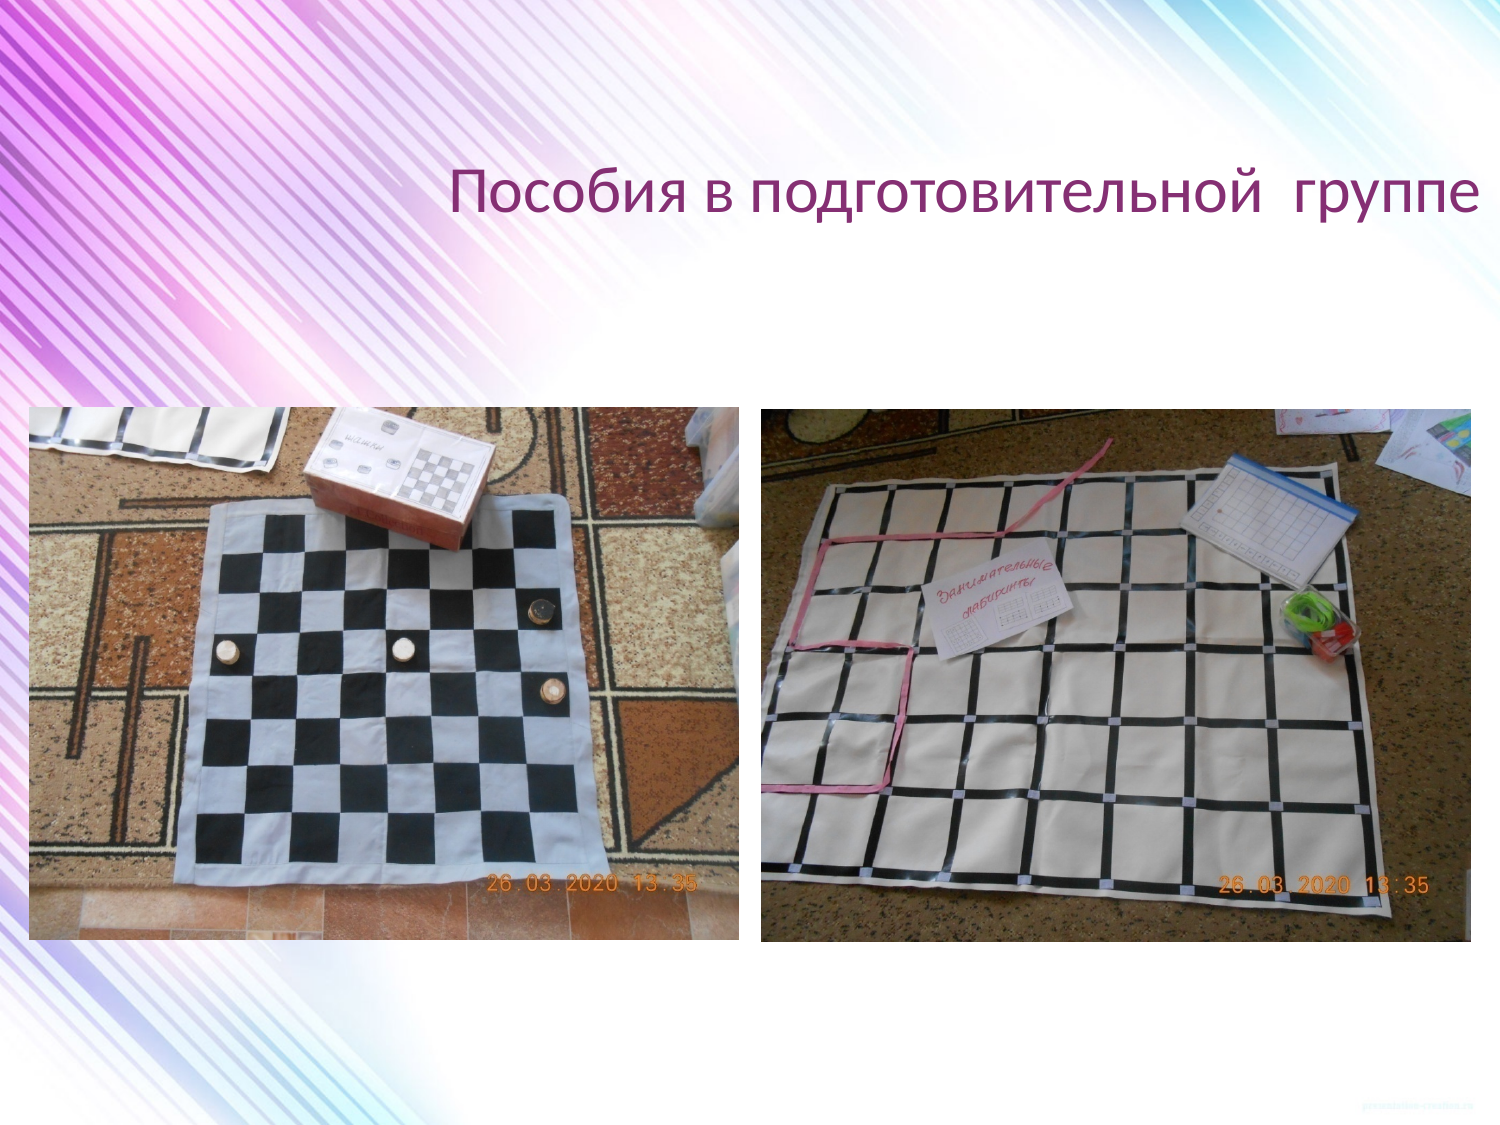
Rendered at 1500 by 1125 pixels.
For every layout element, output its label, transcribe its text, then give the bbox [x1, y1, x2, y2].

picture [0, 0, 1500, 1125]
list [29, 407, 739, 940]
title Пособия в подготовительной группе [431, 113, 1500, 259]
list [761, 409, 1471, 942]
